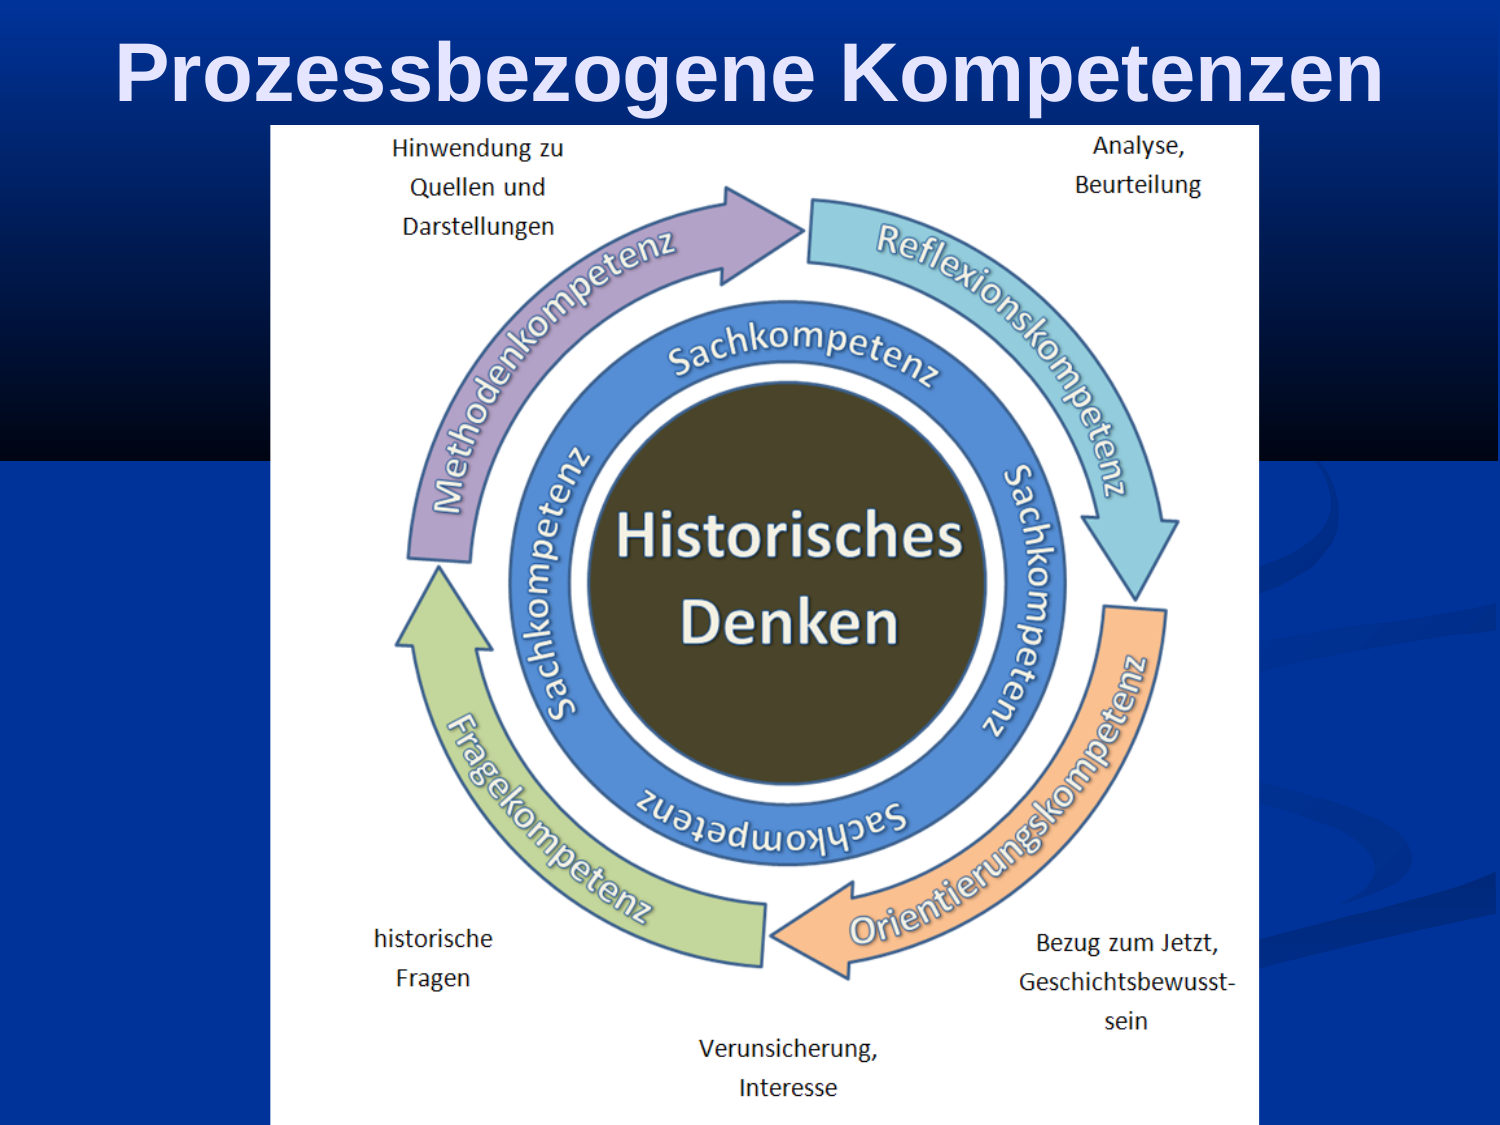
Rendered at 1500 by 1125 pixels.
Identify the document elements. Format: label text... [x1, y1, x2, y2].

picture [270, 125, 1260, 1125]
title Prozessbezogene Kompetenzen [75, 0, 1425, 138]
